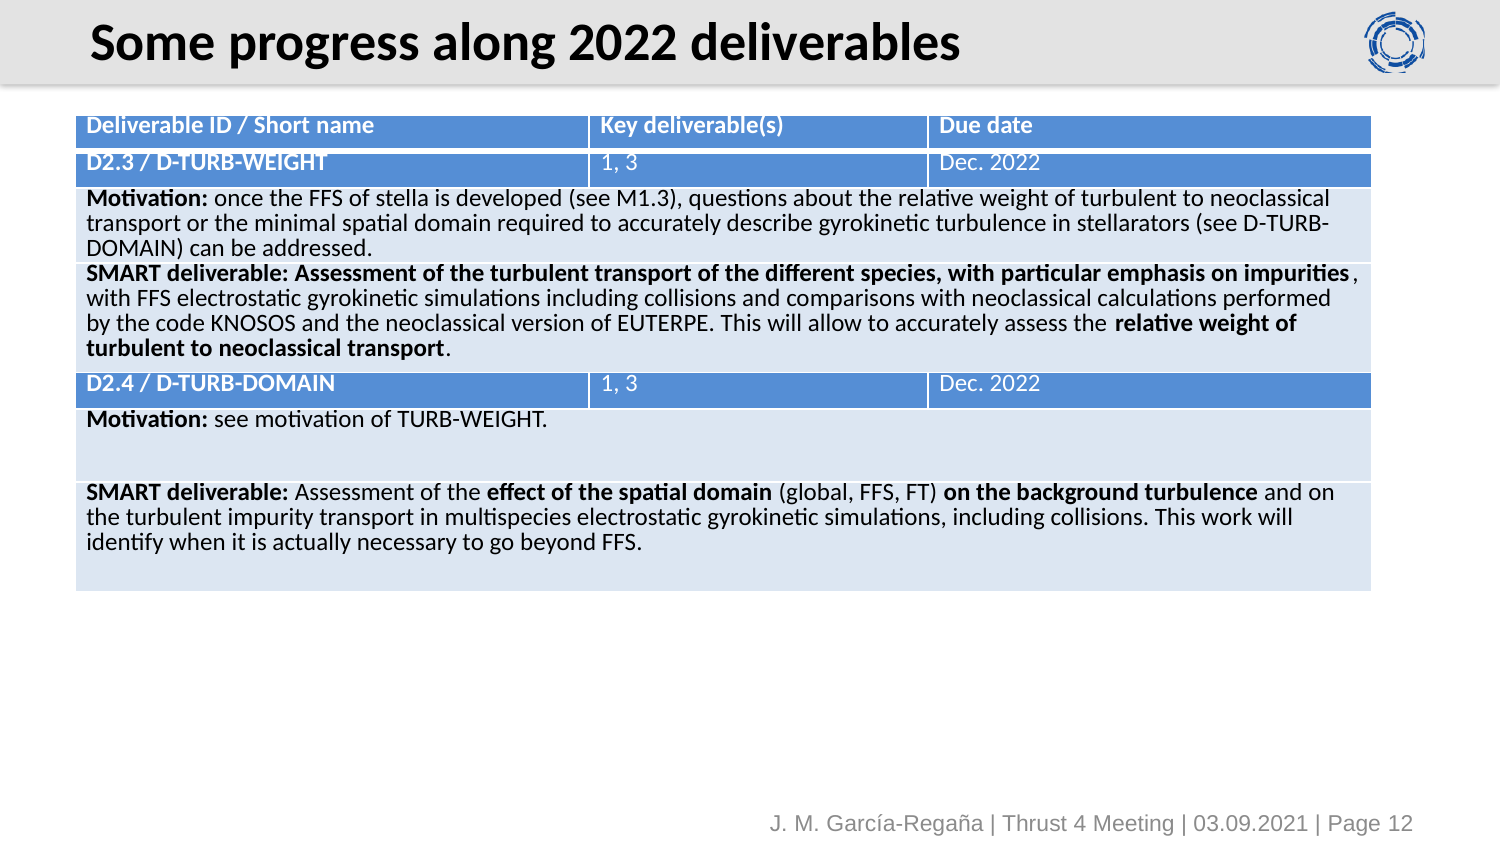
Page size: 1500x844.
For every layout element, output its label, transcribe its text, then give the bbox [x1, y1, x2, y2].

table_cell D2.3 / D-TURB-WEIGHT [76, 154, 588, 187]
footer J. M. García-Regaña | Thrust 4 Meeting | 03.09.2021 | Page 12 [76, 805, 1429, 839]
table_cell Dec. 2022 [929, 373, 1371, 408]
table_cell SMART deliverable: Assessment of the effect of the spatial domain (global, FFS, FT) on the background turbulence and on the turbulent impurity transport in multispecies electrostatic gyrokinetic simulations, including collisions. This work will identify when it is actually necessary to go beyond FFS. [76, 483, 1371, 591]
table_header Due date [929, 116, 1371, 148]
title Some progress along 2022 deliverables [75, 9, 1313, 66]
table_cell D2.4 / D-TURB-DOMAIN [76, 373, 588, 408]
table_cell Motivation: once the FFS of stella is developed (see M1.3), questions about the relative weight of turbulent to neoclassical transport or the minimal spatial domain required to accurately describe gyrokinetic turbulence in stellarators (see D-TURB-DOMAIN) can be addressed. [76, 189, 1371, 262]
table_header Deliverable ID / Short name [76, 116, 588, 148]
table_cell 1, 3 [590, 154, 927, 187]
table_header Key deliverable(s) [590, 116, 927, 148]
table_cell SMART deliverable: Assessment of the turbulent transport of the different species, with particular emphasis on impurities, with FFS electrostatic gyrokinetic simulations including collisions and comparisons with neoclassical calculations performed by the code KNOSOS and the neoclassical version of EUTERPE. This will allow to accurately assess the relative weight of turbulent to neoclassical transport. [76, 264, 1371, 372]
table_cell 1, 3 [590, 373, 927, 408]
table_cell Motivation: see motivation of TURB-WEIGHT. [76, 410, 1371, 481]
table_cell Dec. 2022 [929, 154, 1371, 187]
